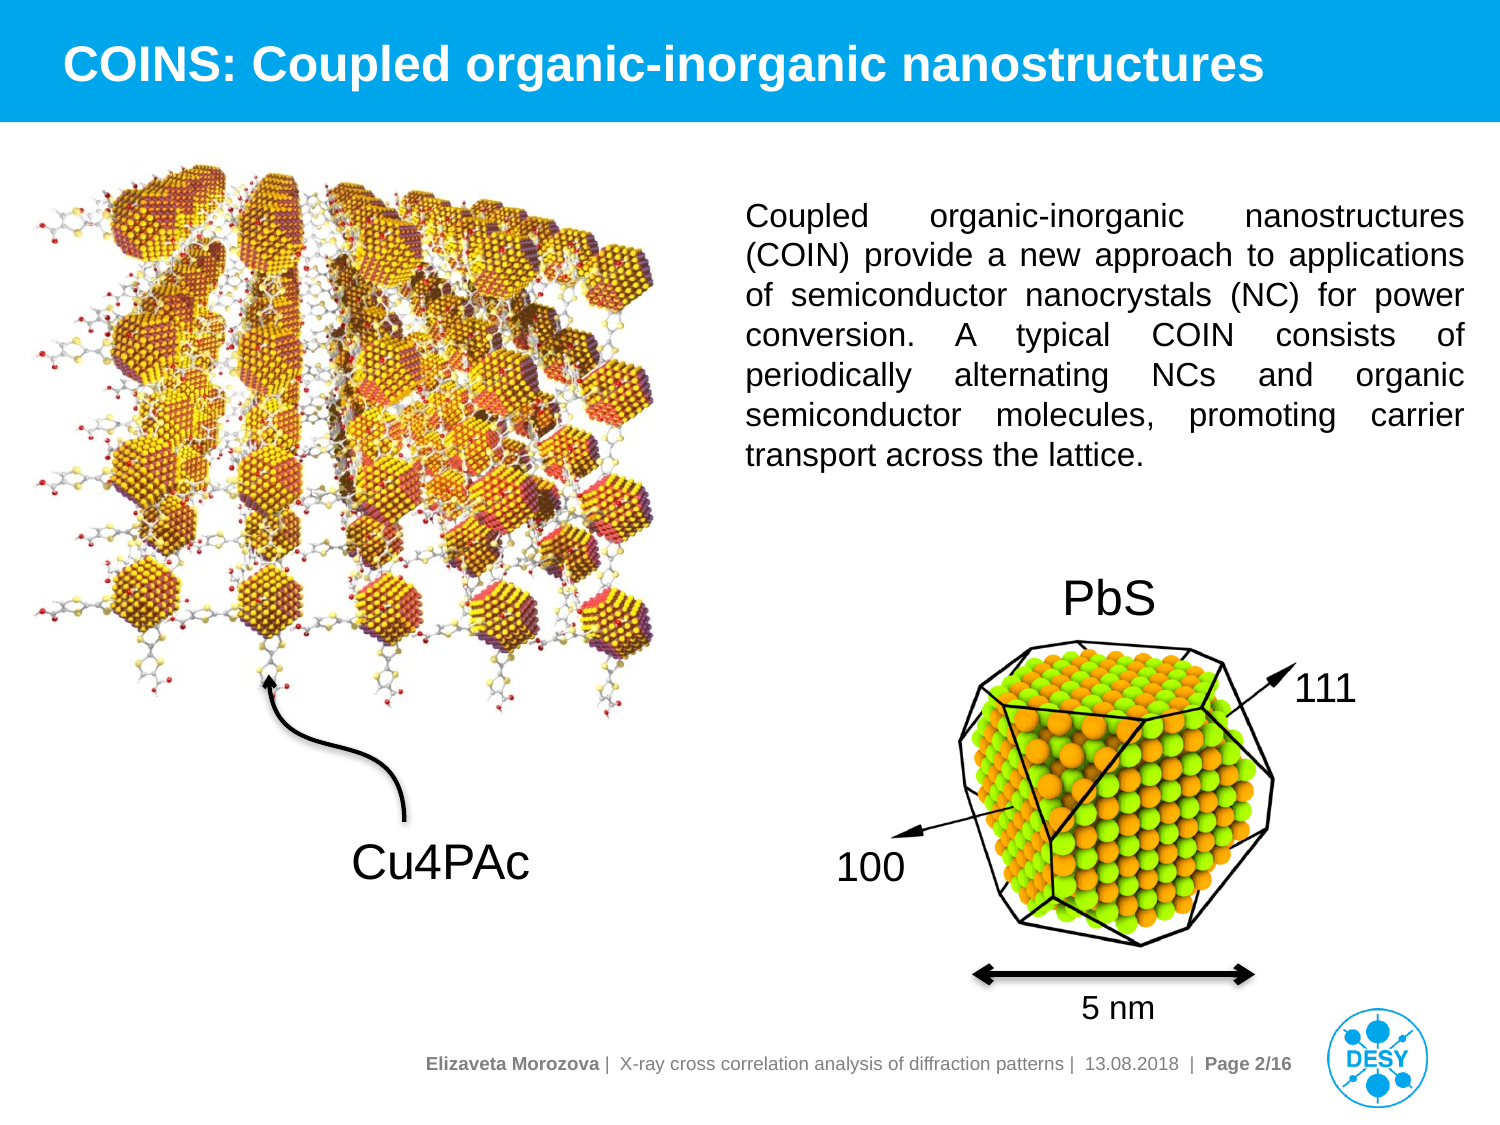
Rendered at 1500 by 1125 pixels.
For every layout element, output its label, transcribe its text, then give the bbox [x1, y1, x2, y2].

text_box Coupled organic-inorganic nanostructures (COIN) provide a new approach to applications of semiconductor nanocrystals (NC) for power conversion. A typical COIN consists of periodically alternating NCs and organic semiconductor molecules, promoting carrier transport across the lattice. [730, 186, 1481, 481]
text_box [262, 680, 411, 817]
text_box Cu4PAc [336, 821, 553, 897]
picture [15, 154, 659, 725]
text_box PbS [1047, 558, 1198, 632]
picture [880, 633, 1307, 954]
text_box 5 nm [1066, 979, 1295, 1034]
picture [1327, 1008, 1368, 1049]
picture [1330, 1011, 1426, 1106]
picture [1391, 1071, 1428, 1108]
picture [1327, 1068, 1365, 1108]
picture [1387, 1008, 1428, 1046]
text_box 111 [1311, 653, 1387, 719]
title COINS: Coupled organic-inorganic nanostructures [47, 16, 1446, 107]
text_box 100 [821, 832, 875, 898]
